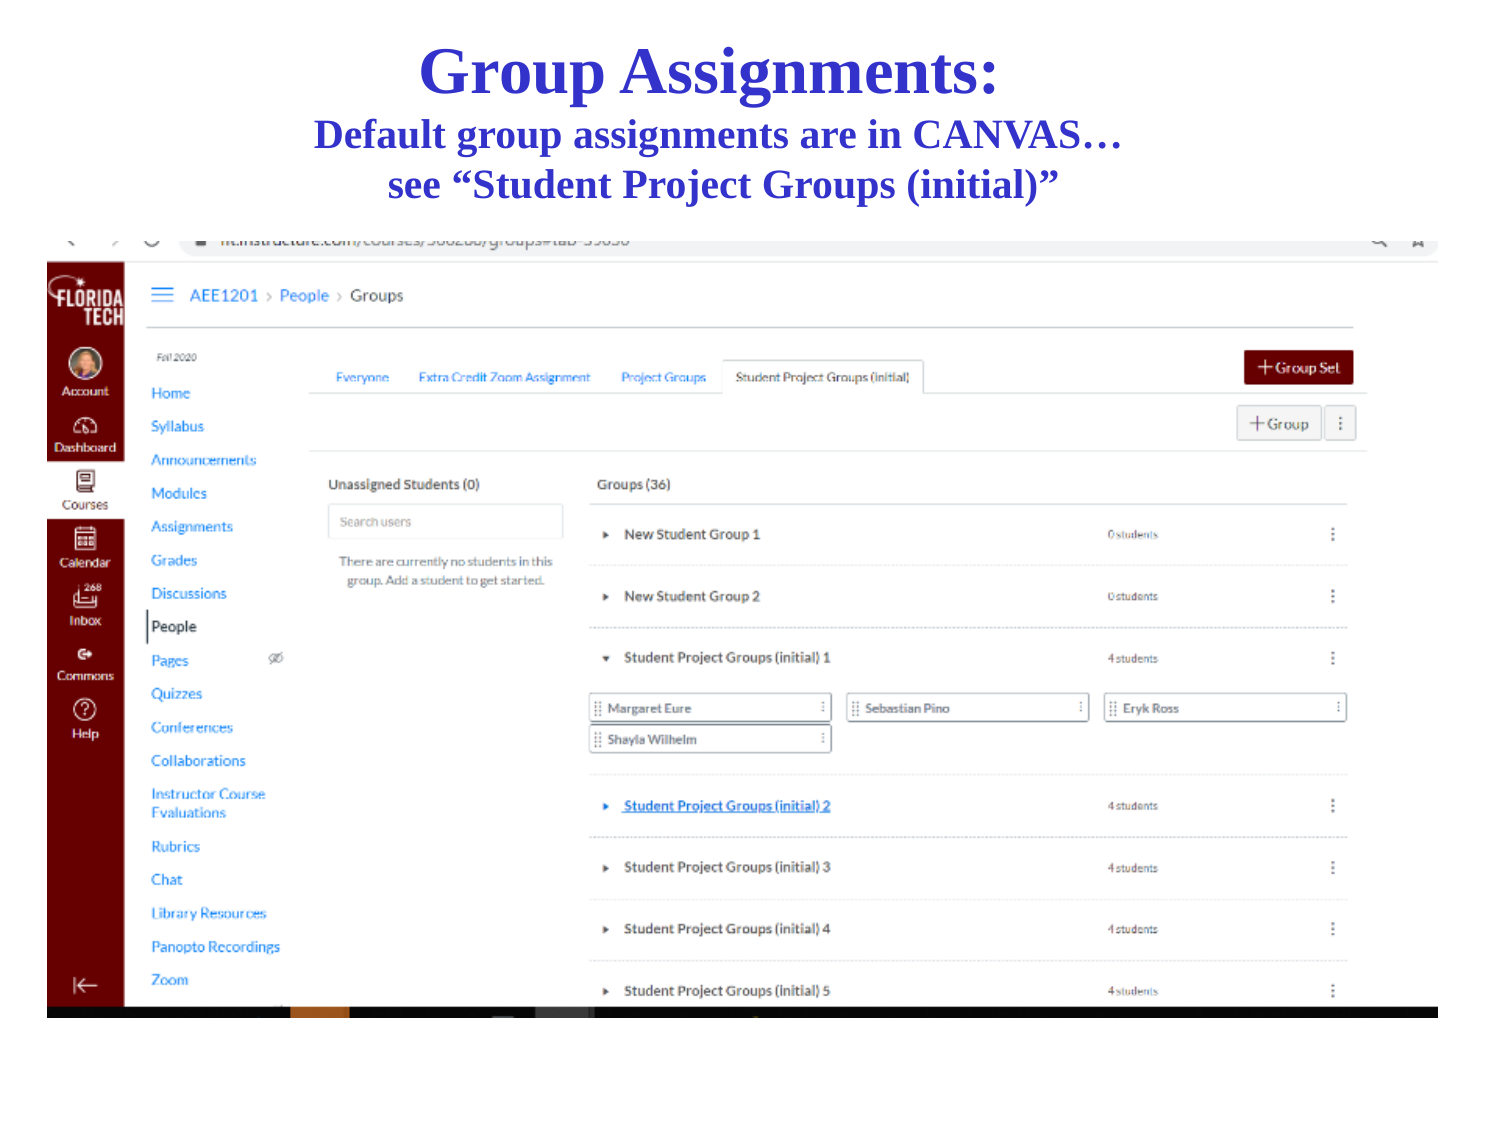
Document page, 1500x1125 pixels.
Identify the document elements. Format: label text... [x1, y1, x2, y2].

text_box Group Assignments: Default group assignments are in CANVAS… see “Student Project Groups (initial)” [0, 19, 1438, 106]
picture [47, 241, 1438, 1019]
